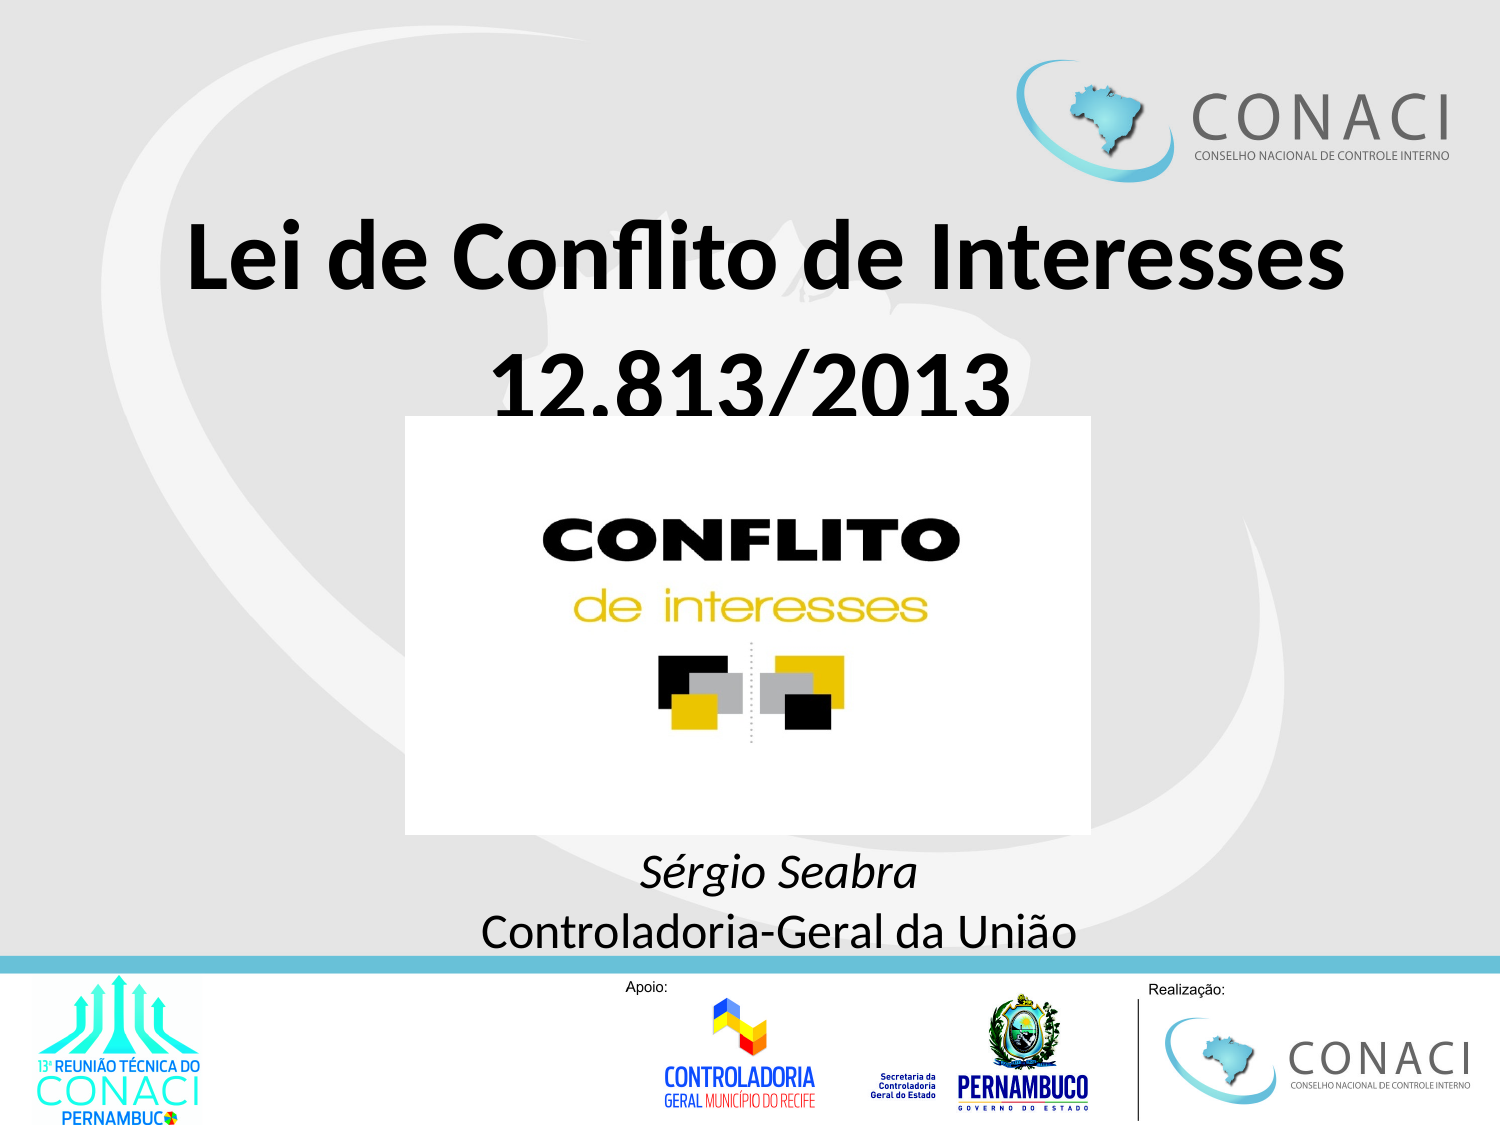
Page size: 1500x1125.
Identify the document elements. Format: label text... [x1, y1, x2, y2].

text_box Lei de Conflito de Interesses 12.813/2013 [26, 131, 1474, 486]
text_box Sérgio Seabra Controladoria-Geral da União [135, 831, 1424, 967]
picture [0, 0, 1500, 1125]
